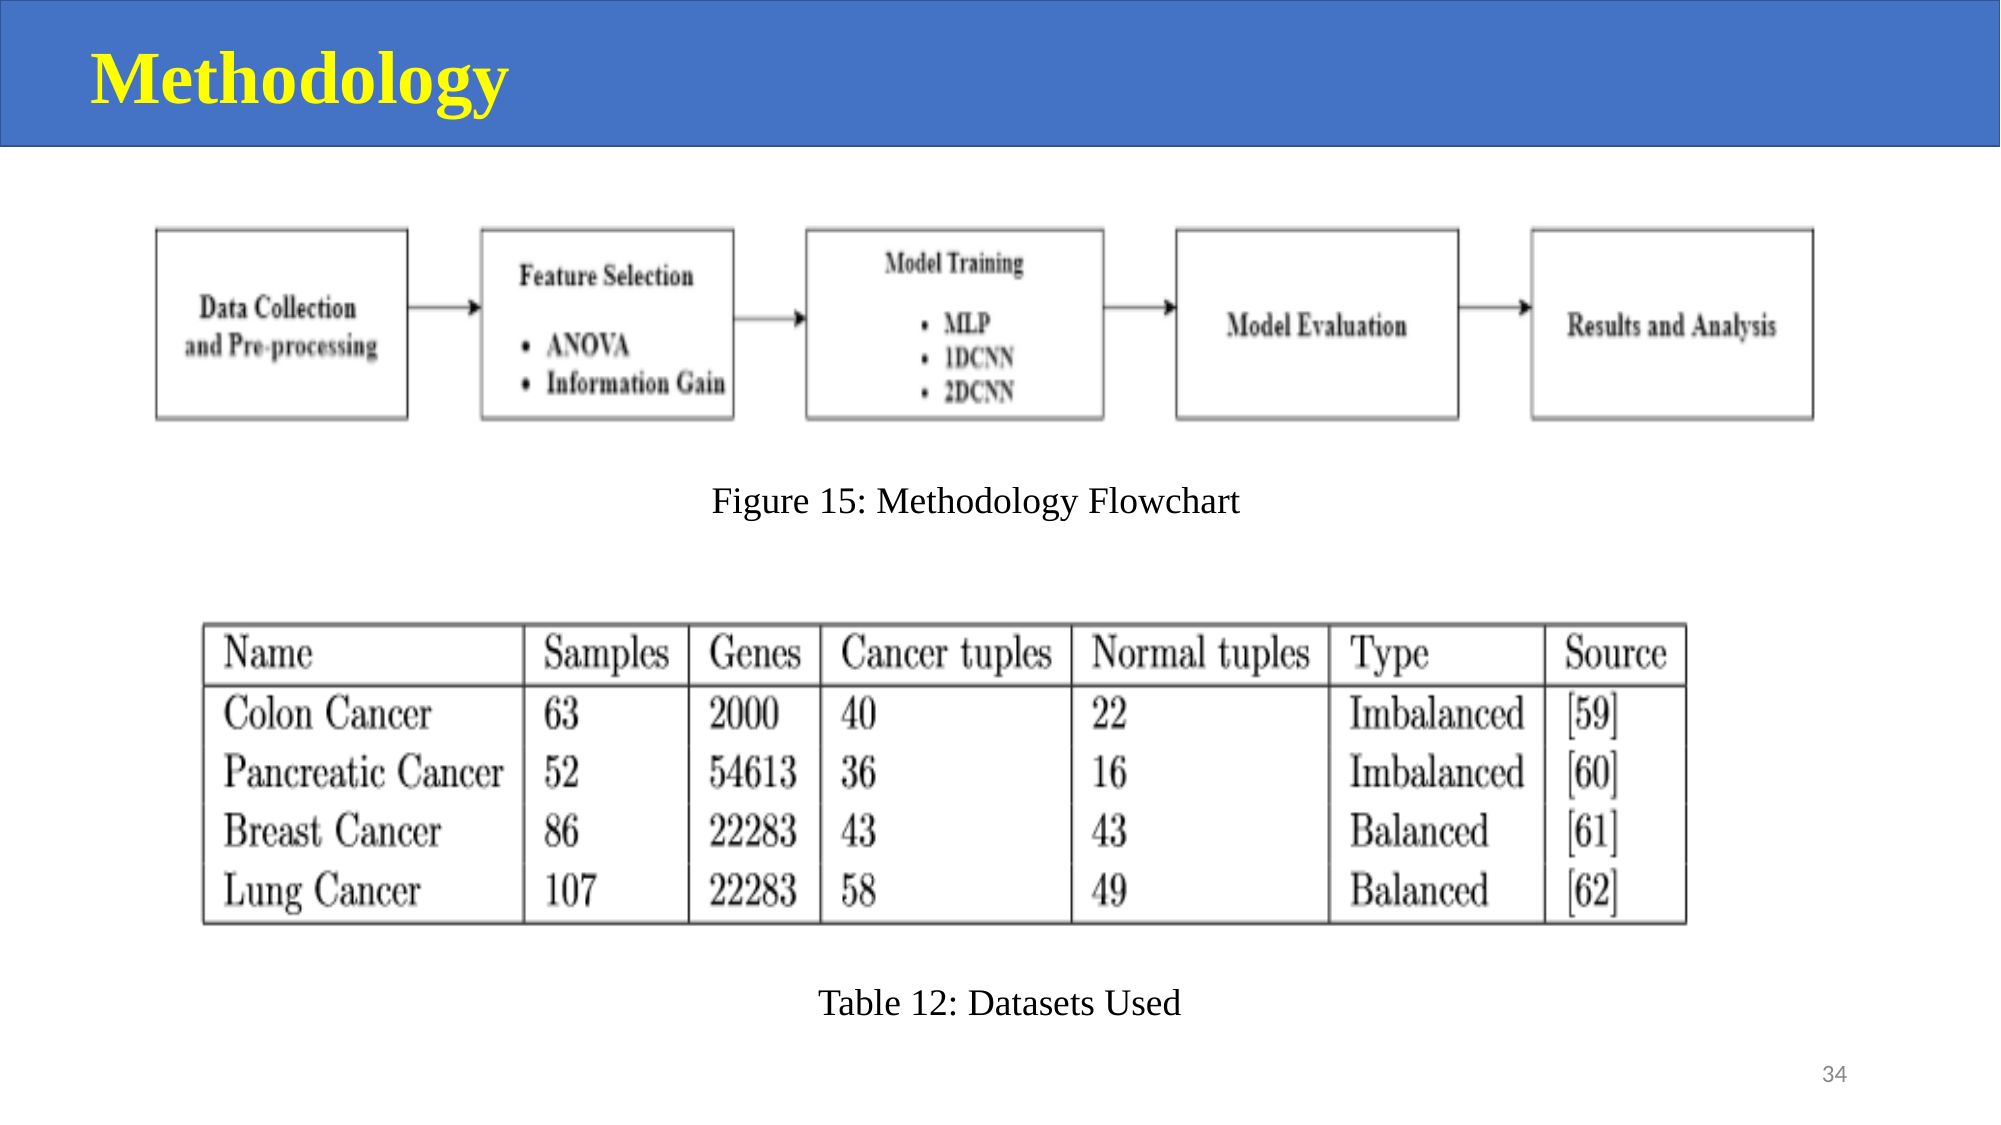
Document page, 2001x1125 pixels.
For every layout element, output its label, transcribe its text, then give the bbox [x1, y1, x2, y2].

picture [182, 589, 1705, 960]
text_box Table 12: Datasets Used [785, 970, 1215, 1031]
text_box Methodology [0, 0, 2000, 147]
slide_number ‹#› [1412, 1042, 1863, 1103]
text_box Figure 15: Methodology Flowchart [678, 468, 1275, 529]
picture [114, 165, 1839, 444]
